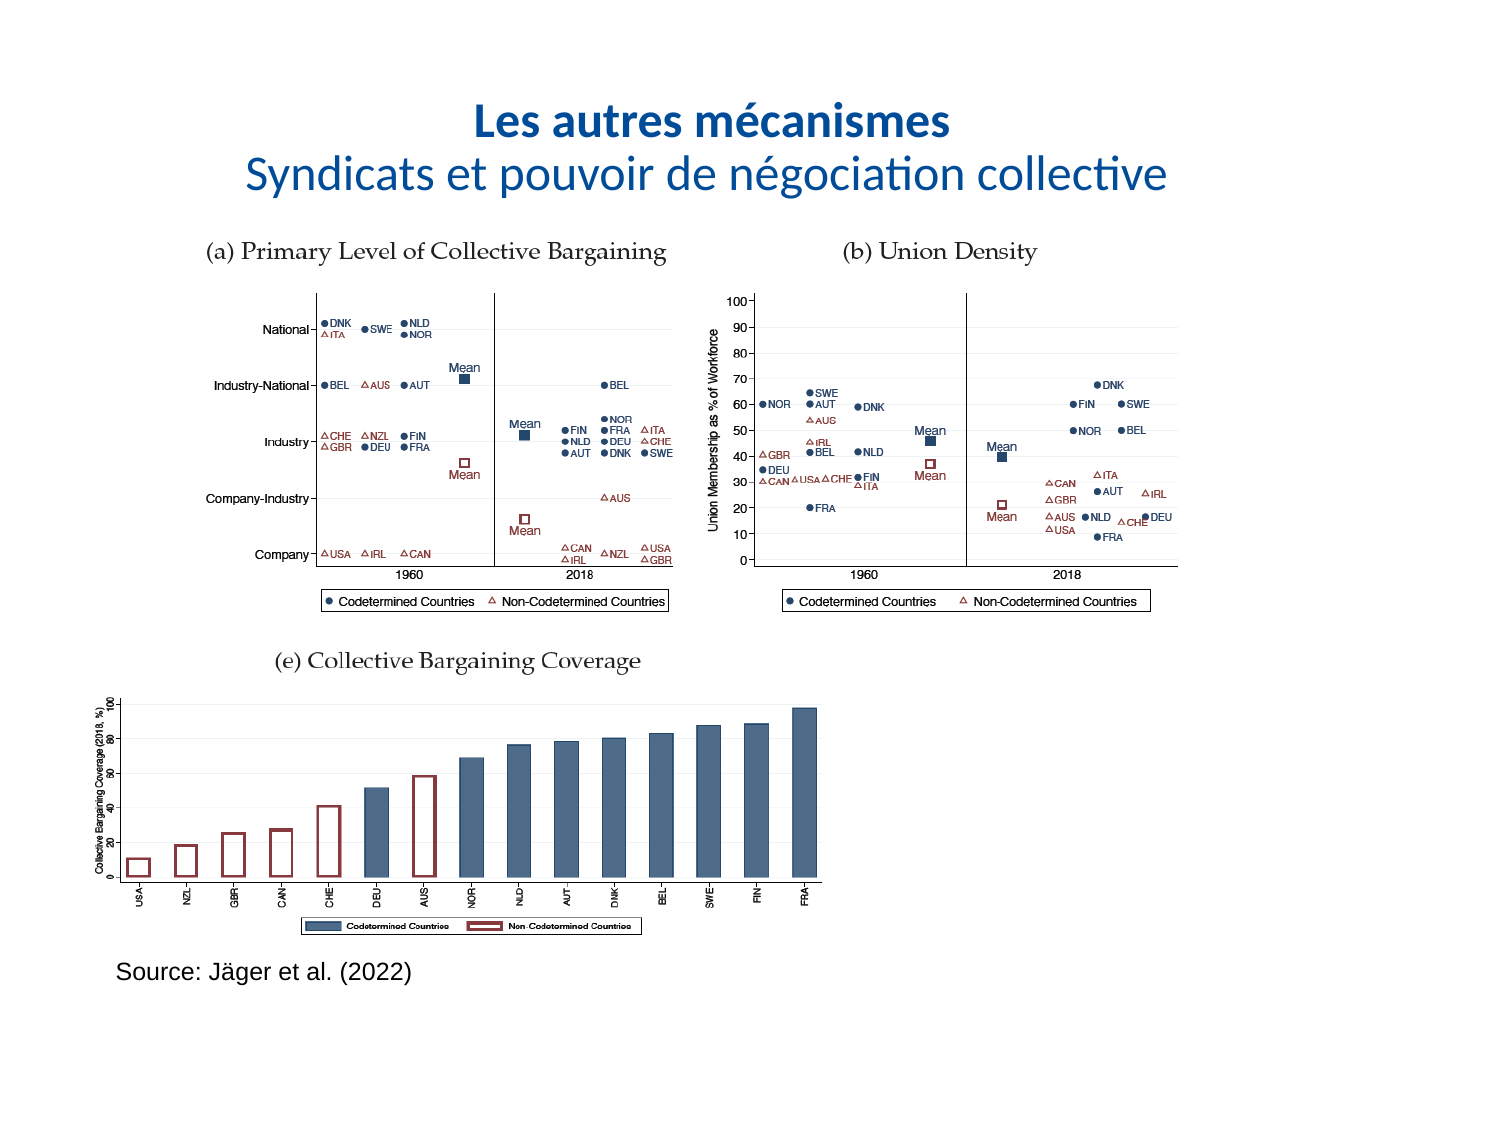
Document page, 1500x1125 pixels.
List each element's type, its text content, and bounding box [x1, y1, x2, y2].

picture [183, 233, 1205, 629]
picture [65, 648, 919, 957]
title Les autres mécanismes Syndicats et pouvoir de négociation collective [65, 85, 1359, 211]
text_box Source: Jäger et al. (2022) [103, 965, 520, 992]
